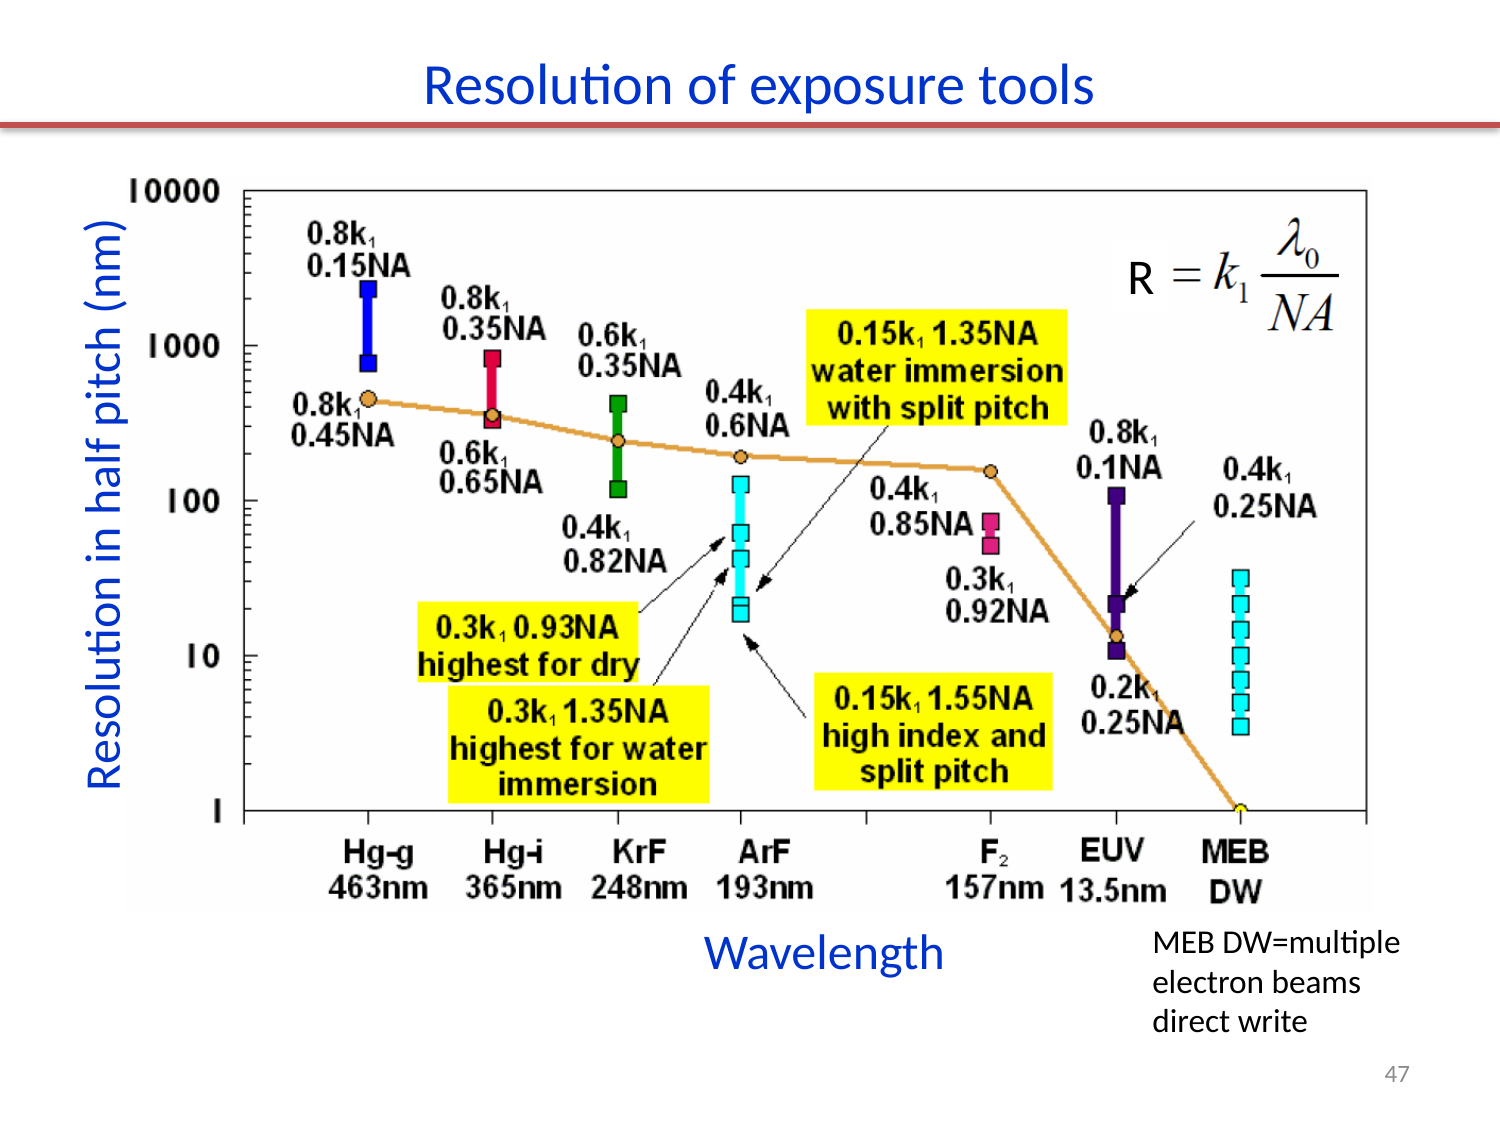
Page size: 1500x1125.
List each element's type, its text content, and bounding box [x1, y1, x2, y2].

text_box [62, 174, 1426, 1050]
slide_number 47 [1074, 1056, 1425, 1103]
text_box Resolution of exposure tools [408, 39, 1111, 124]
